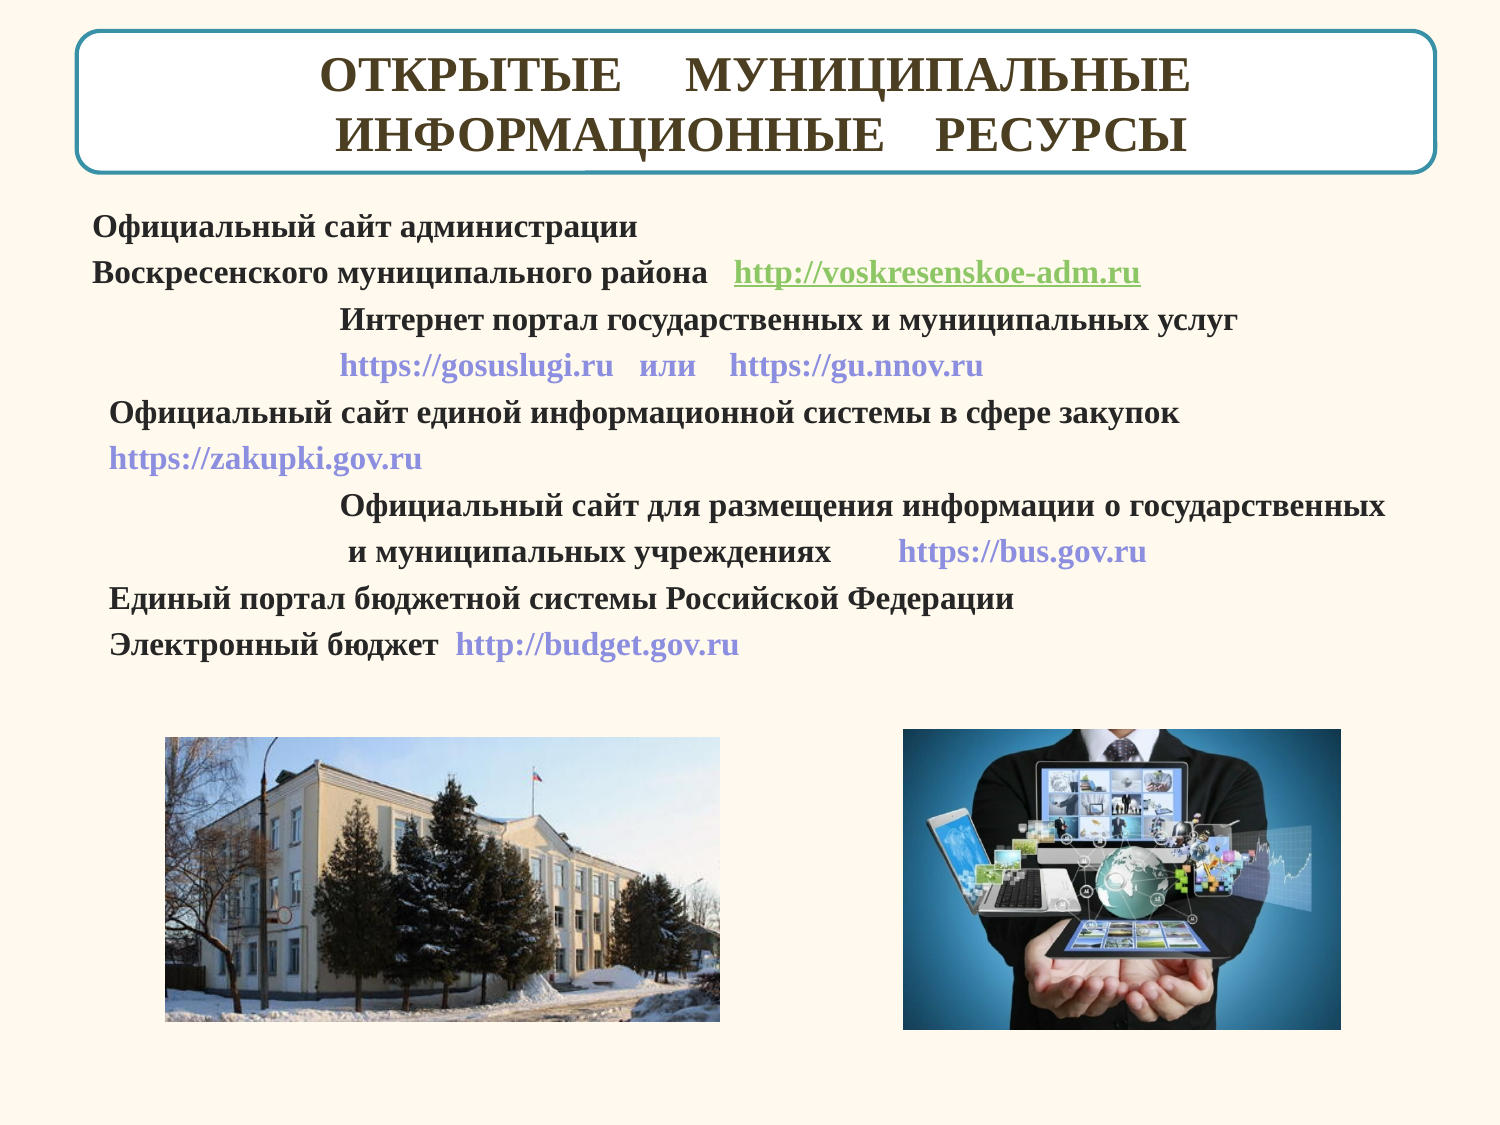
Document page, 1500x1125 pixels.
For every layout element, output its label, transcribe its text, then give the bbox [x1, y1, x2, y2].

list Официальный сайт администрации Воскресенского муниципального района http://voskresenskoe-adm.ru Интернет портал государственных и муниципальных услуг https://gosuslugi.ru или https://gu.nnov.ru Официальный сайт единой информационной системы в сфере закупок https://zakupki.gov.ru Официальный сайт для размещения информации о государственных и муниципальных учреждениях https://bus.gov.ru Единый портал бюджетной системы Российской Федерации Электронный бюджет http://budget.gov.ru [52, 196, 1460, 1083]
picture [165, 737, 720, 1022]
picture [903, 729, 1341, 1030]
text_box ОТКРЫТЫЕ МУНИЦИПАЛЬНЫЕ ИНФОРМАЦИОННЫЕ РЕСУРСЫ [74, 28, 1438, 175]
